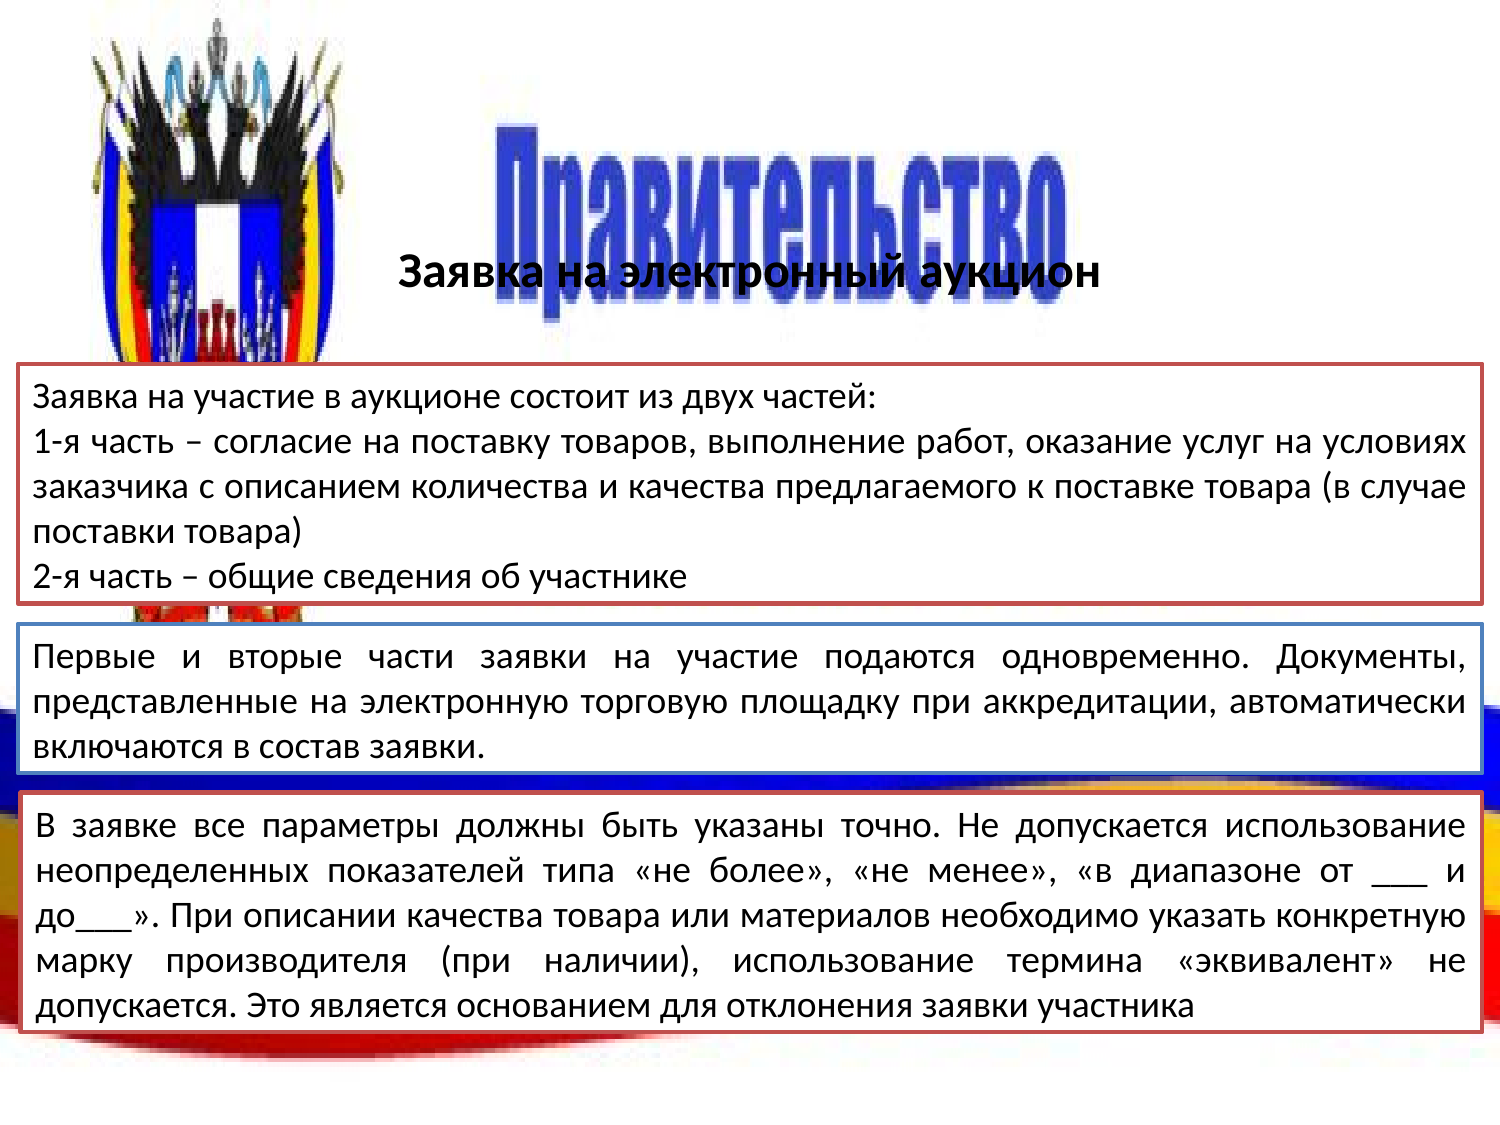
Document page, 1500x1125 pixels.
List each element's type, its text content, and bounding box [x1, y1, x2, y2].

text_box Первые и вторые части заявки на участие подаются одновременно. Документы, представленные на электронную торговую площадку при аккредитации, автоматически включаются в состав заявки. [16, 622, 1484, 775]
text_box Заявка на участие в аукционе состоит из двух частей: 1-я часть – согласие на поставку товаров, выполнение работ, оказание услуг на условиях заказчика с описанием количества и качества предлагаемого к поставке товара (в случае поставки товара) 2-я часть – общие сведения об участнике [16, 362, 1484, 606]
text_box В заявке все параметры должны быть указаны точно. Не допускается использование неопределенных показателей типа «не более», «не менее», «в диапазоне от ___ и до___». При описании качества товара или материалов необходимо указать конкретную марку производителя (при наличии), использование термина «эквивалент» не допускается. Это является основанием для отклонения заявки участника [18, 790, 1484, 1034]
picture [0, 0, 1500, 1125]
title Заявка на электронный аукцион [75, 174, 1425, 362]
